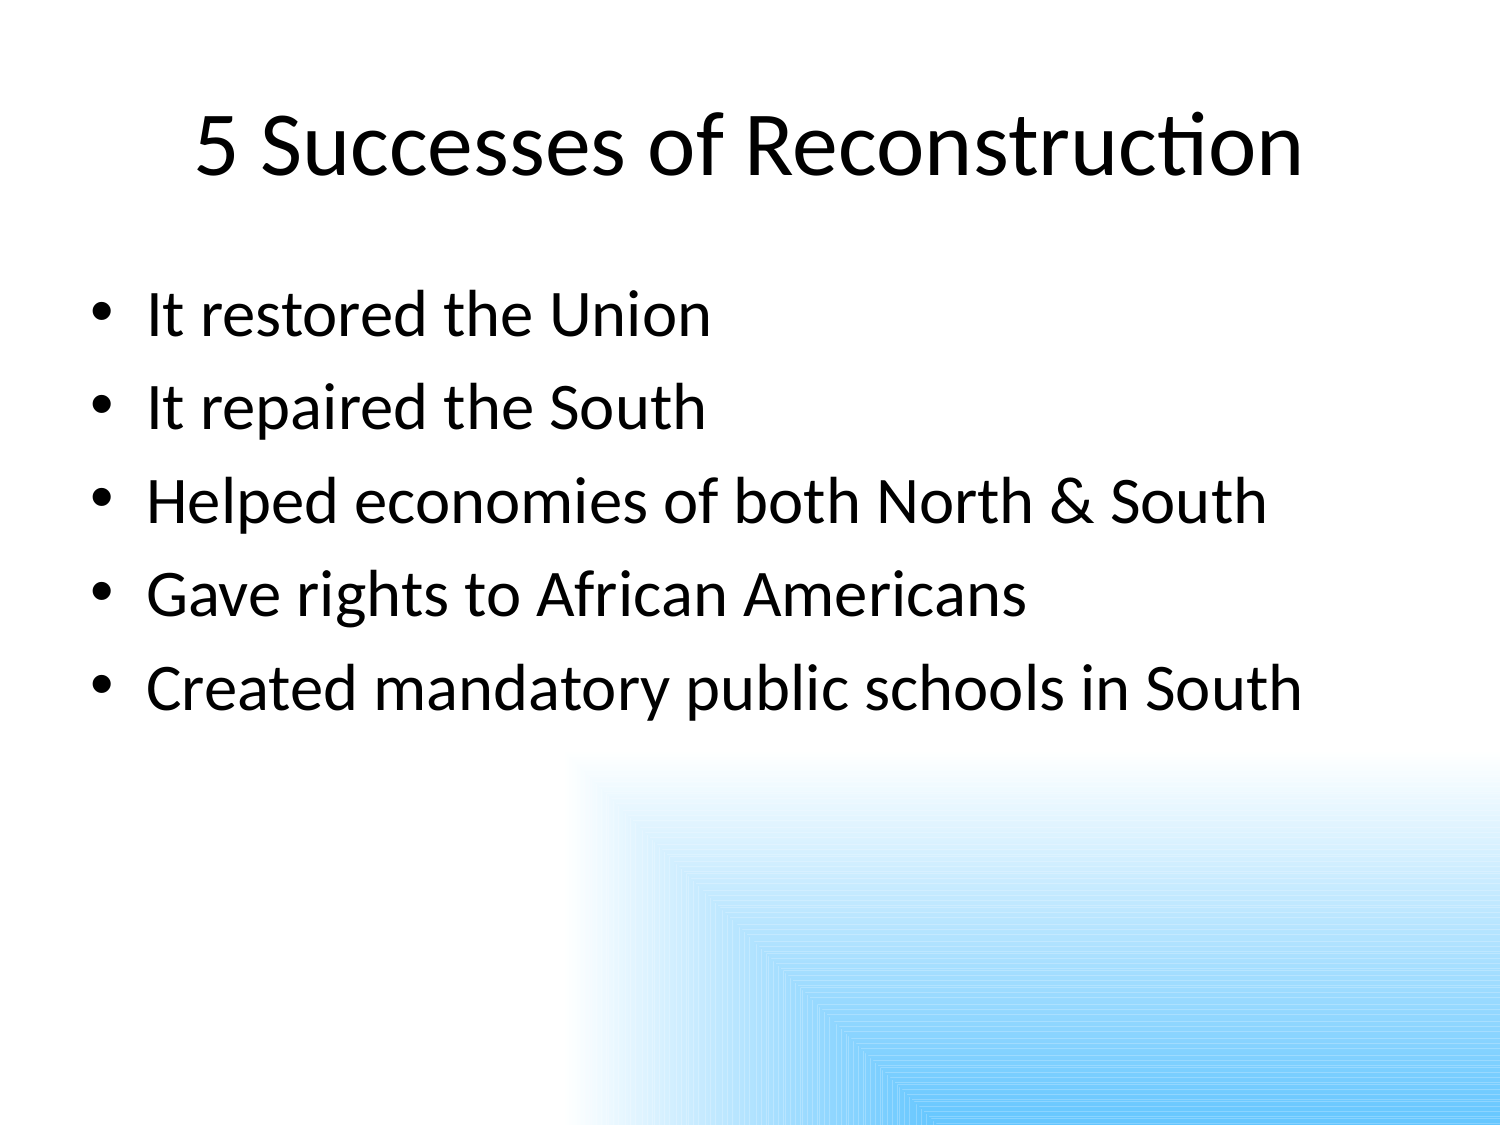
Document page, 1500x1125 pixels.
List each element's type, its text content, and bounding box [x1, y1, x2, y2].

title 5 Successes of Reconstruction [75, 45, 1425, 233]
list It restored the Union It repaired the South Helped economies of both North & South Gave rights to African Americans Created mandatory public schools in South [75, 262, 1425, 1005]
